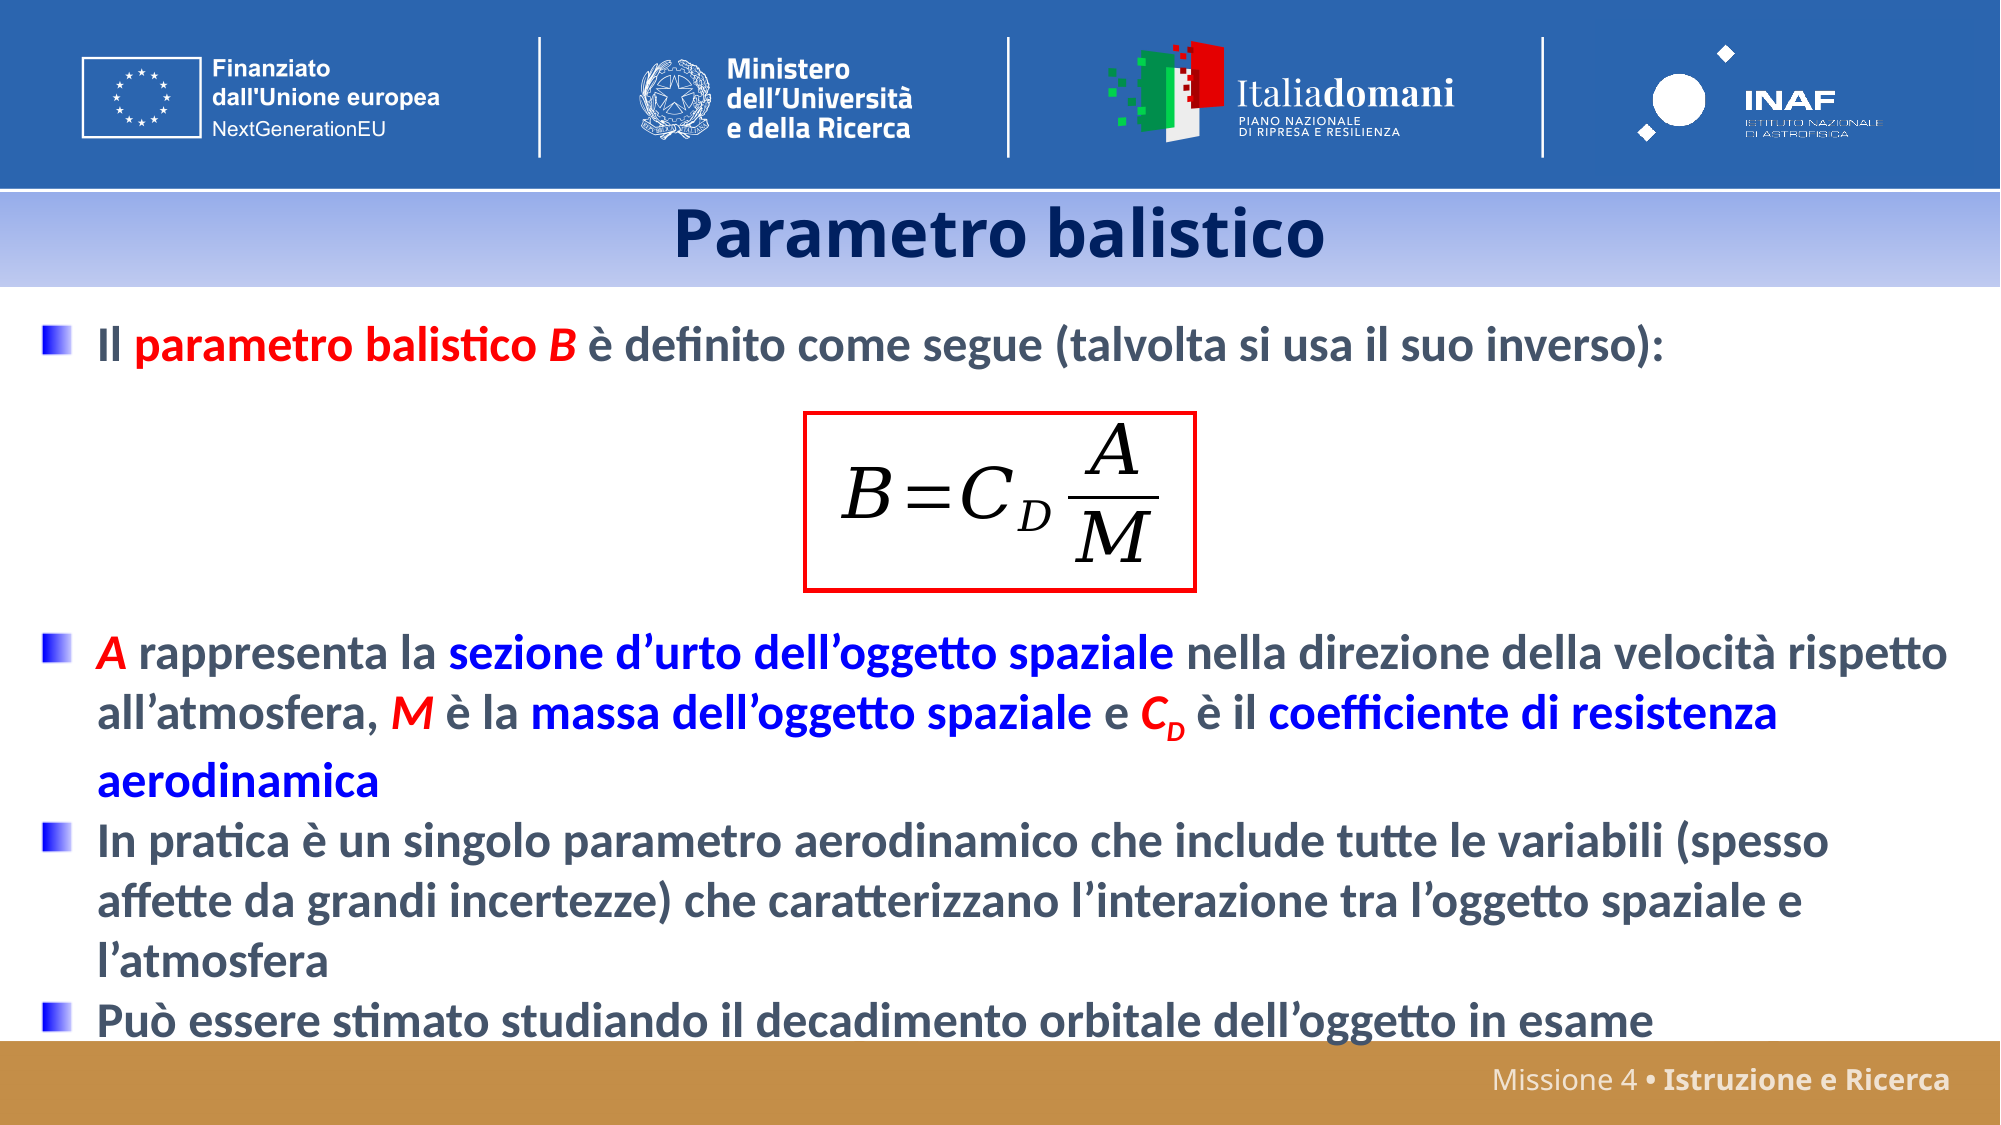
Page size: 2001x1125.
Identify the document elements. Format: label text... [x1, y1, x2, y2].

picture [40, 820, 76, 856]
picture [40, 323, 76, 359]
picture [0, 0, 2000, 192]
text_box Il parametro balistico B è definito come segue (talvolta si usa il suo inverso): [25, 304, 1967, 379]
title Parametro balistico [0, 192, 2000, 287]
picture [0, 1041, 2000, 1125]
text_box Missione 4 • Istruzione e Ricerca [1101, 1054, 1974, 1104]
text_box [1595, 19, 1974, 176]
picture [40, 1000, 76, 1036]
picture [40, 631, 76, 667]
text_box [804, 412, 1196, 592]
text_box A rappresenta la sezione d’urto dell’oggetto spaziale nella direzione della velocità rispetto all’atmosfera, M è la massa dell’oggetto spaziale e CD è il coefficiente di resistenza aerodinamica In pratica è un singolo parametro aerodinamico che include tutte le variabili (spesso affette da grandi incertezze) che caratterizzano l’interazione tra l’oggetto spaziale e l’atmosfera Può essere stimato studiando il decadimento orbitale dell’oggetto in esame [25, 611, 1967, 1055]
